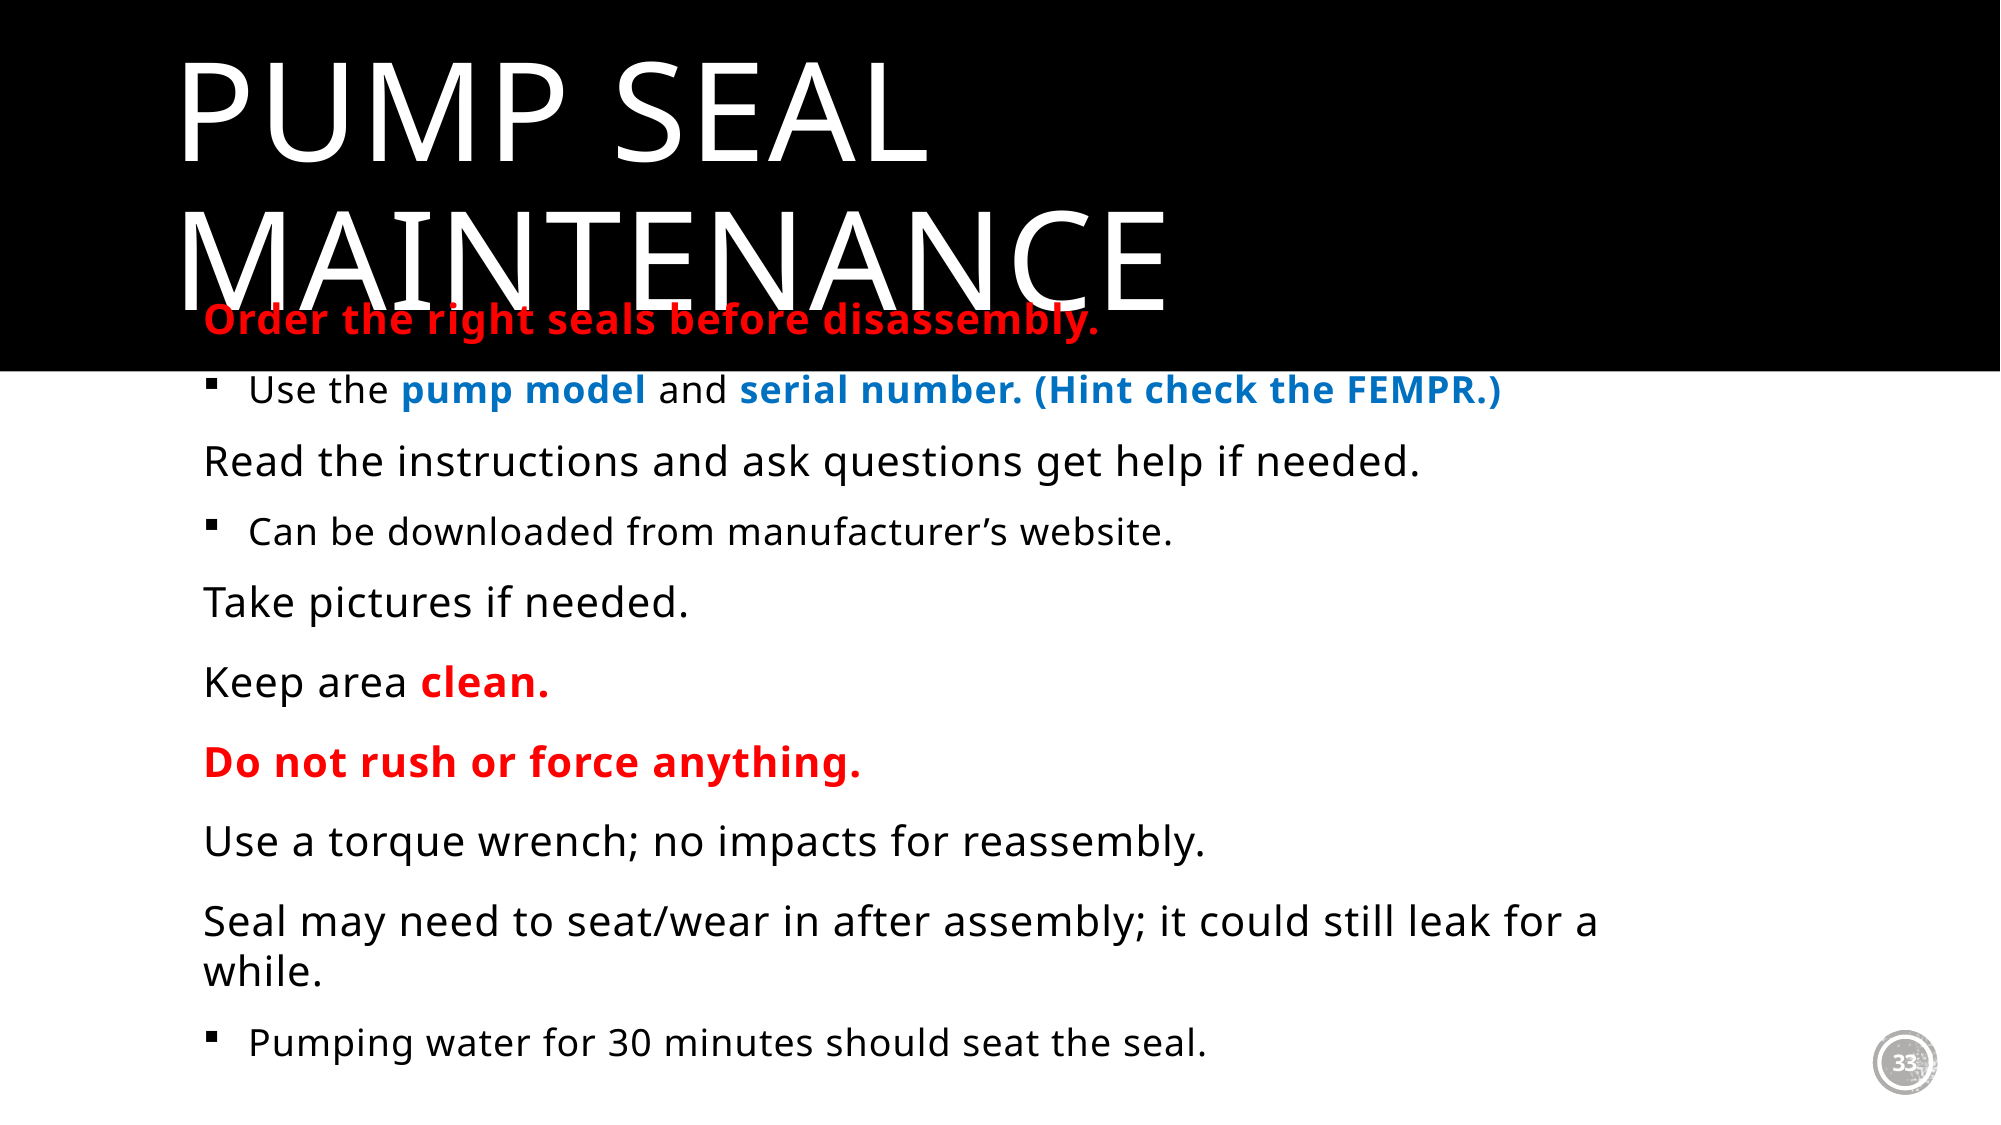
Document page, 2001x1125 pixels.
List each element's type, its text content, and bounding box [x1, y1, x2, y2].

list Order the right seals before disassembly. Use the pump model and serial number. (Hint check the FEMPR.) Read the instructions and ask questions get help if needed. Can be downloaded from manufacturer’s website. Take pictures if needed. Keep area clean. Do not rush or force anything. Use a torque wrench; no impacts for reassembly. Seal may need to seat/wear in after assembly; it could still leak for a while. Pumping water for 30 minutes should seat the seal. [188, 284, 1673, 1098]
title Pump Seal Maintenance [157, 52, 1842, 332]
